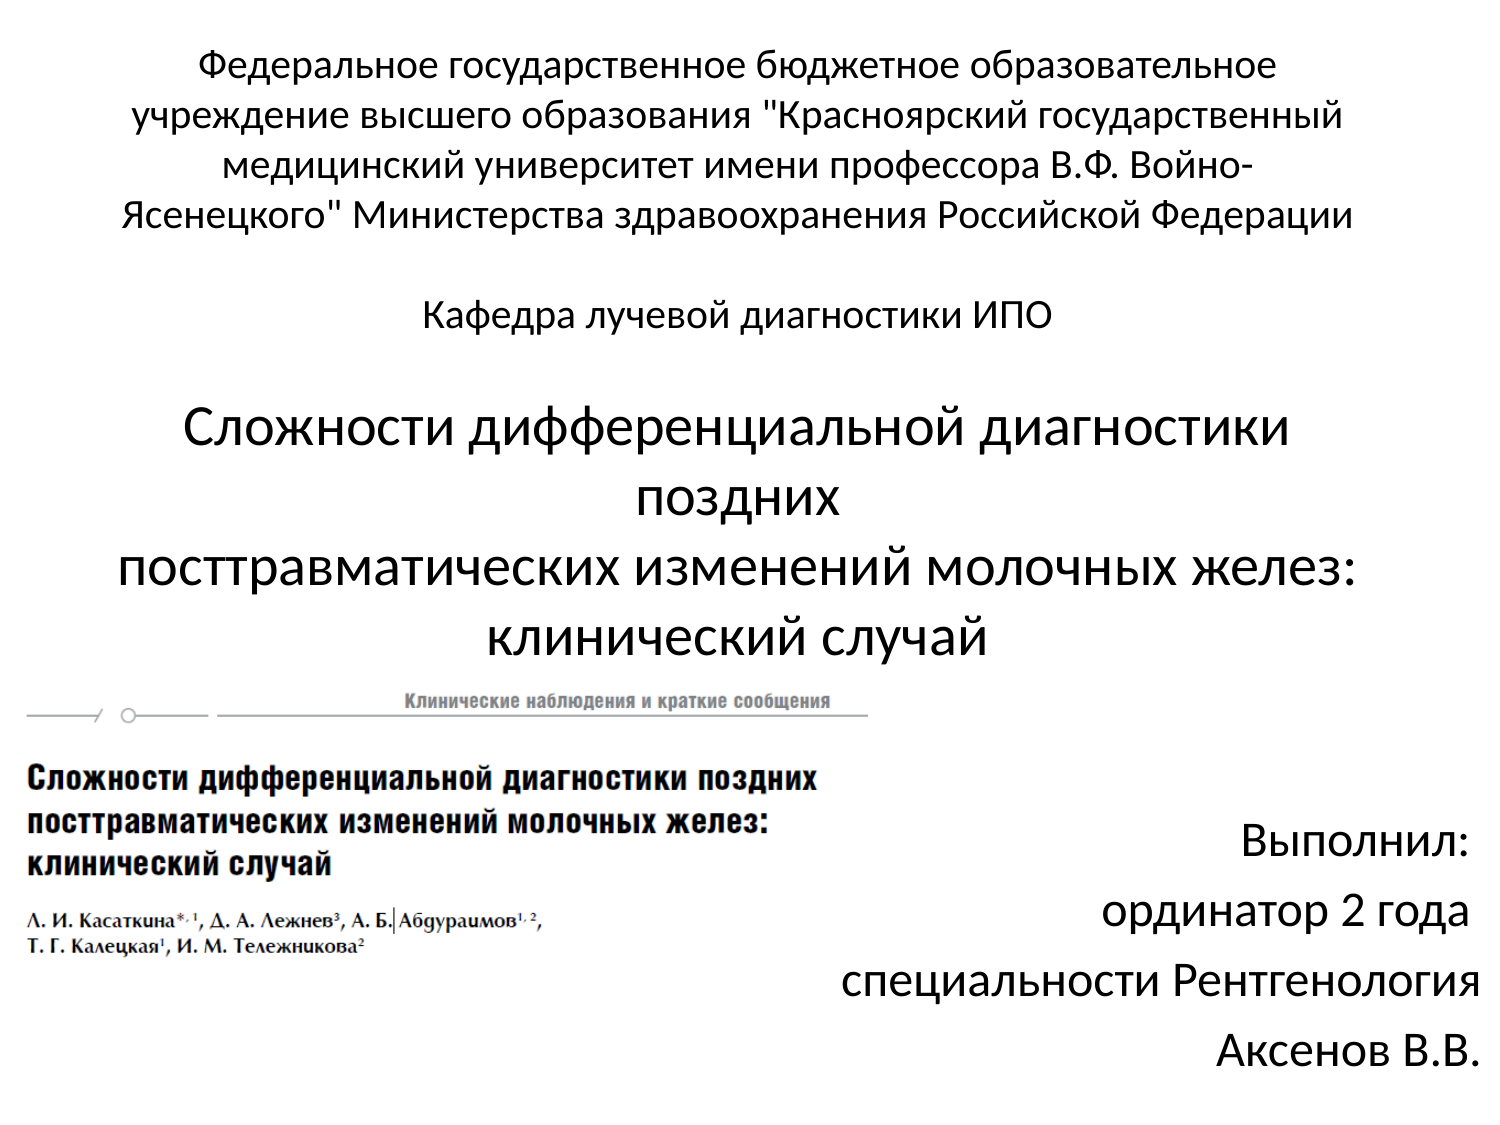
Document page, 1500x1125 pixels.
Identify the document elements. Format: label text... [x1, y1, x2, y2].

subtitle Выполнил: ординатор 2 года специальности Рентгенология Аксенов В.В. [447, 798, 1497, 1087]
title Федеральное государственное бюджетное образовательное учреждение высшего образования "Красноярский государственный медицинский университет имени профессора В.Ф. Войно-Ясенецкого" Министерства здравоохранения Российской Федерации Кафедра лучевой диагностики ИПО Сложности дифференциальной диагностики поздних посттравматических изменений молочных желез: клинический случай [100, 231, 1376, 473]
picture [0, 656, 868, 965]
